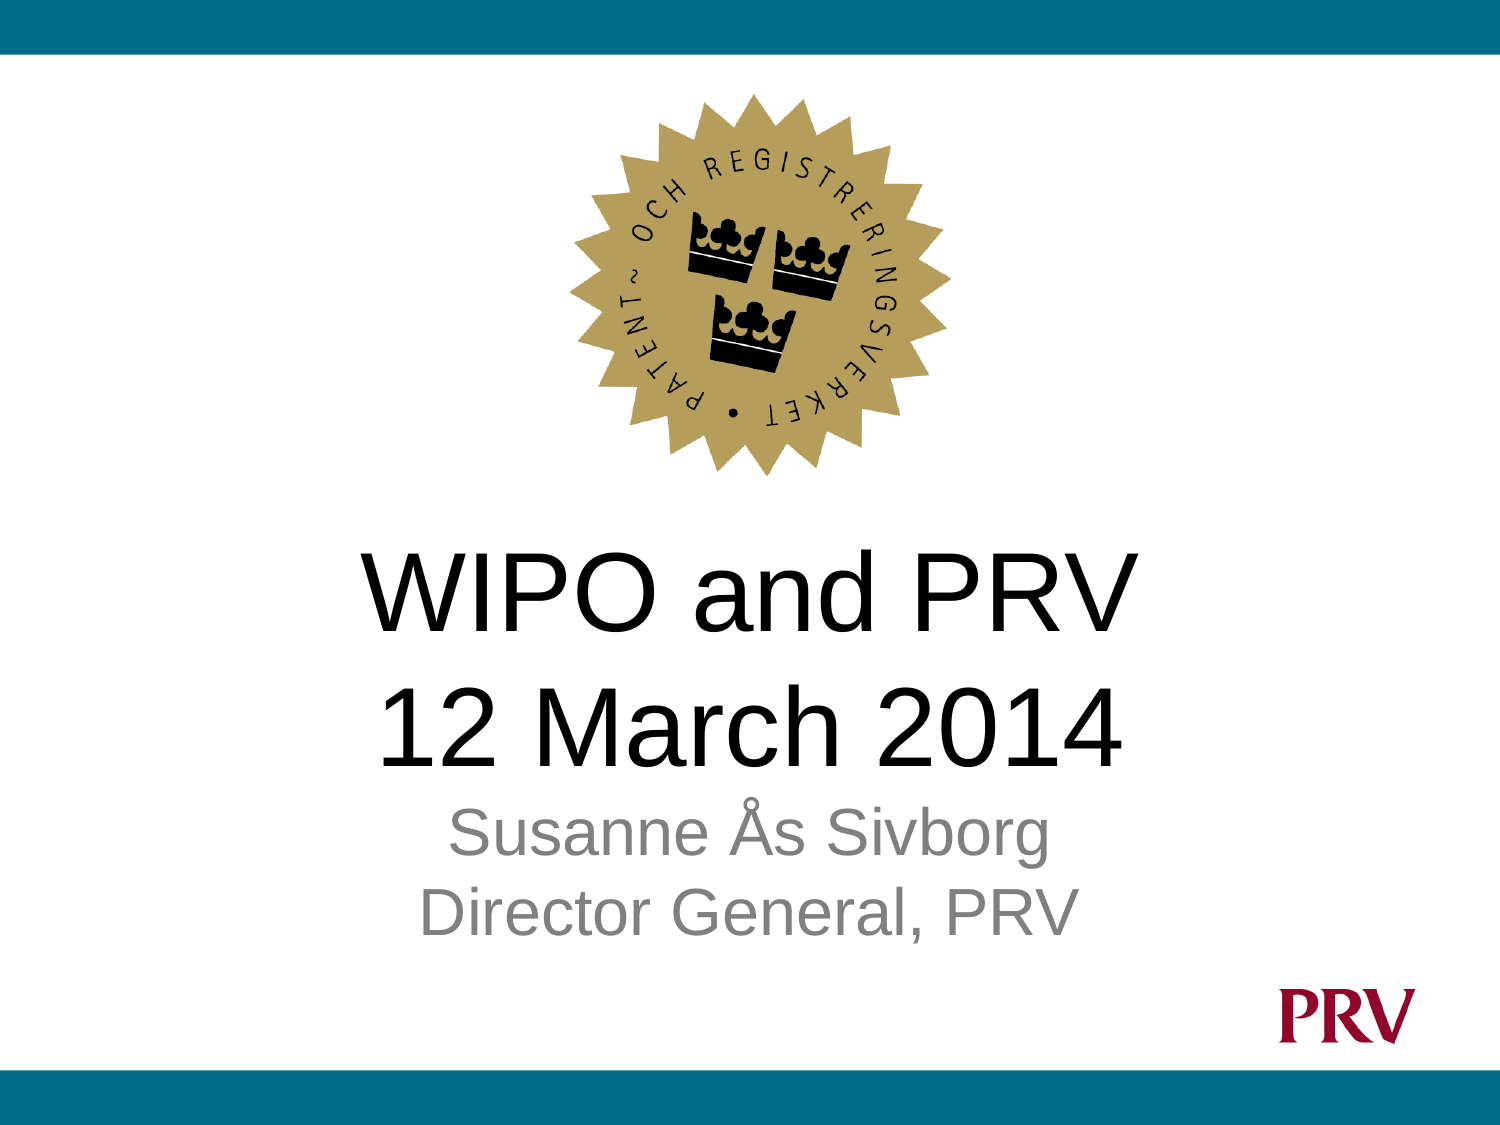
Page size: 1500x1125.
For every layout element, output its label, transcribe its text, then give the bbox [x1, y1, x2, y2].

picture [1269, 981, 1420, 1053]
title WIPO and PRV 12 March 2014 Susanne Ås Sivborg Director General, PRV [0, 526, 1500, 941]
picture [569, 94, 951, 476]
